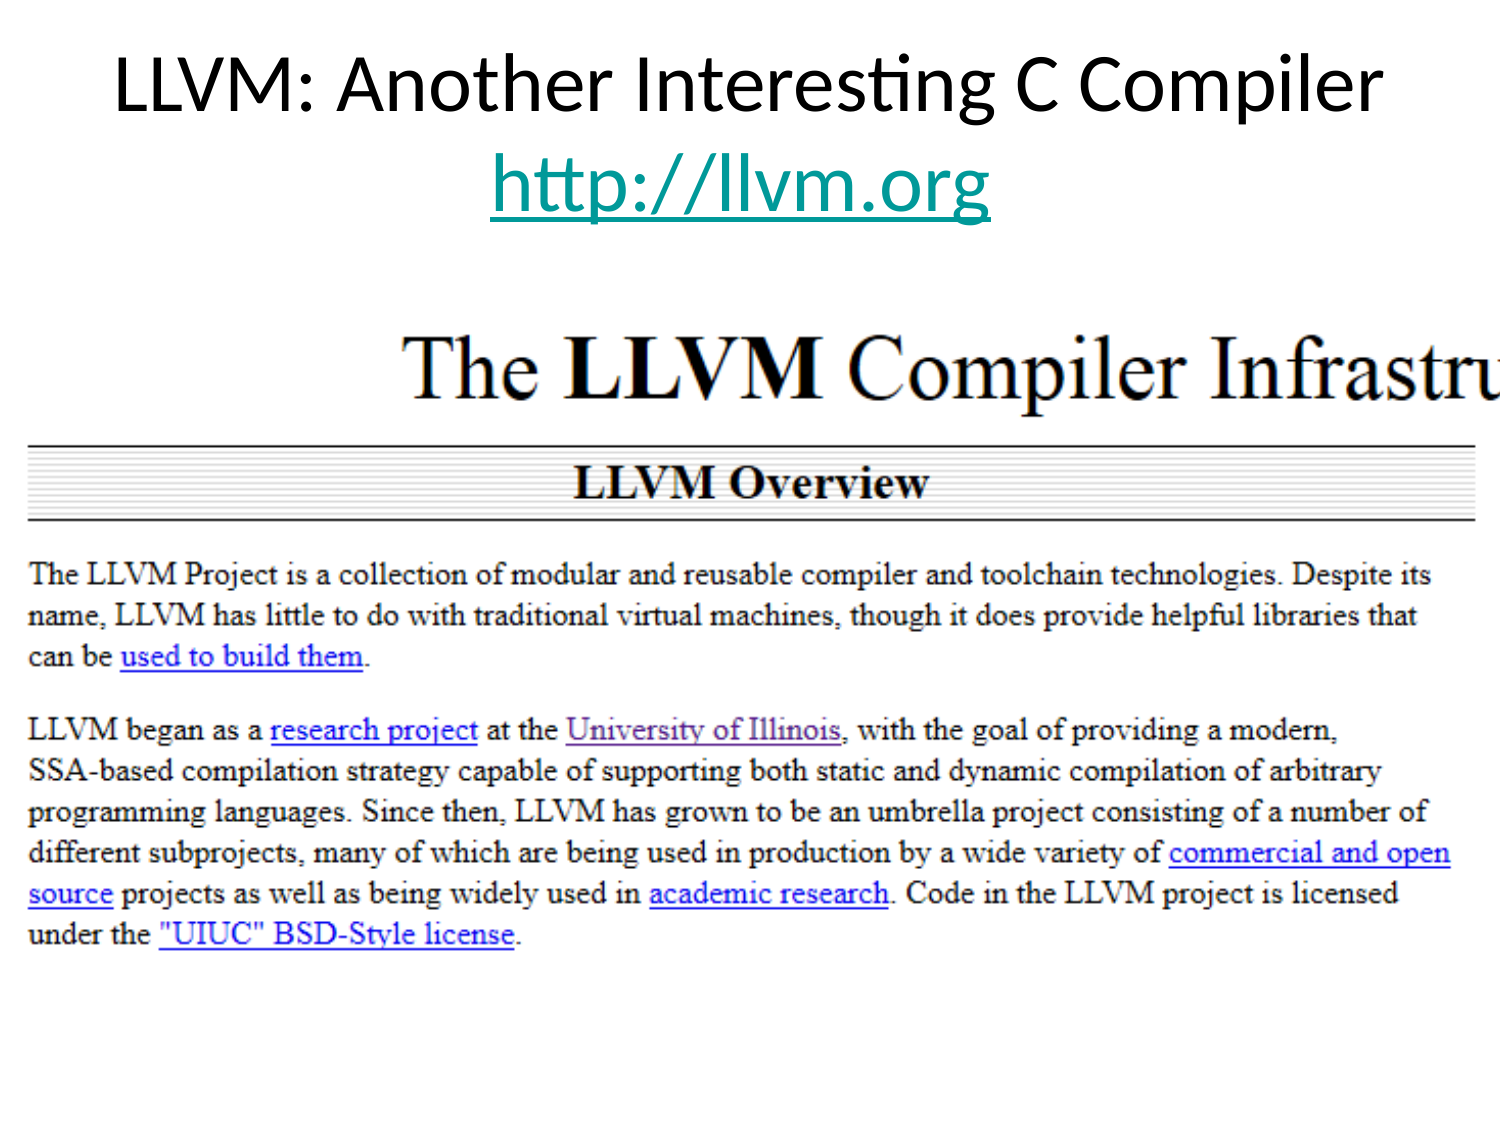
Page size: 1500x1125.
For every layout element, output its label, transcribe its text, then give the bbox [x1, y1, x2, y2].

title LLVM: Another Interesting C Compiler http://llvm.org [74, 33, 1426, 222]
picture [9, 313, 1500, 966]
